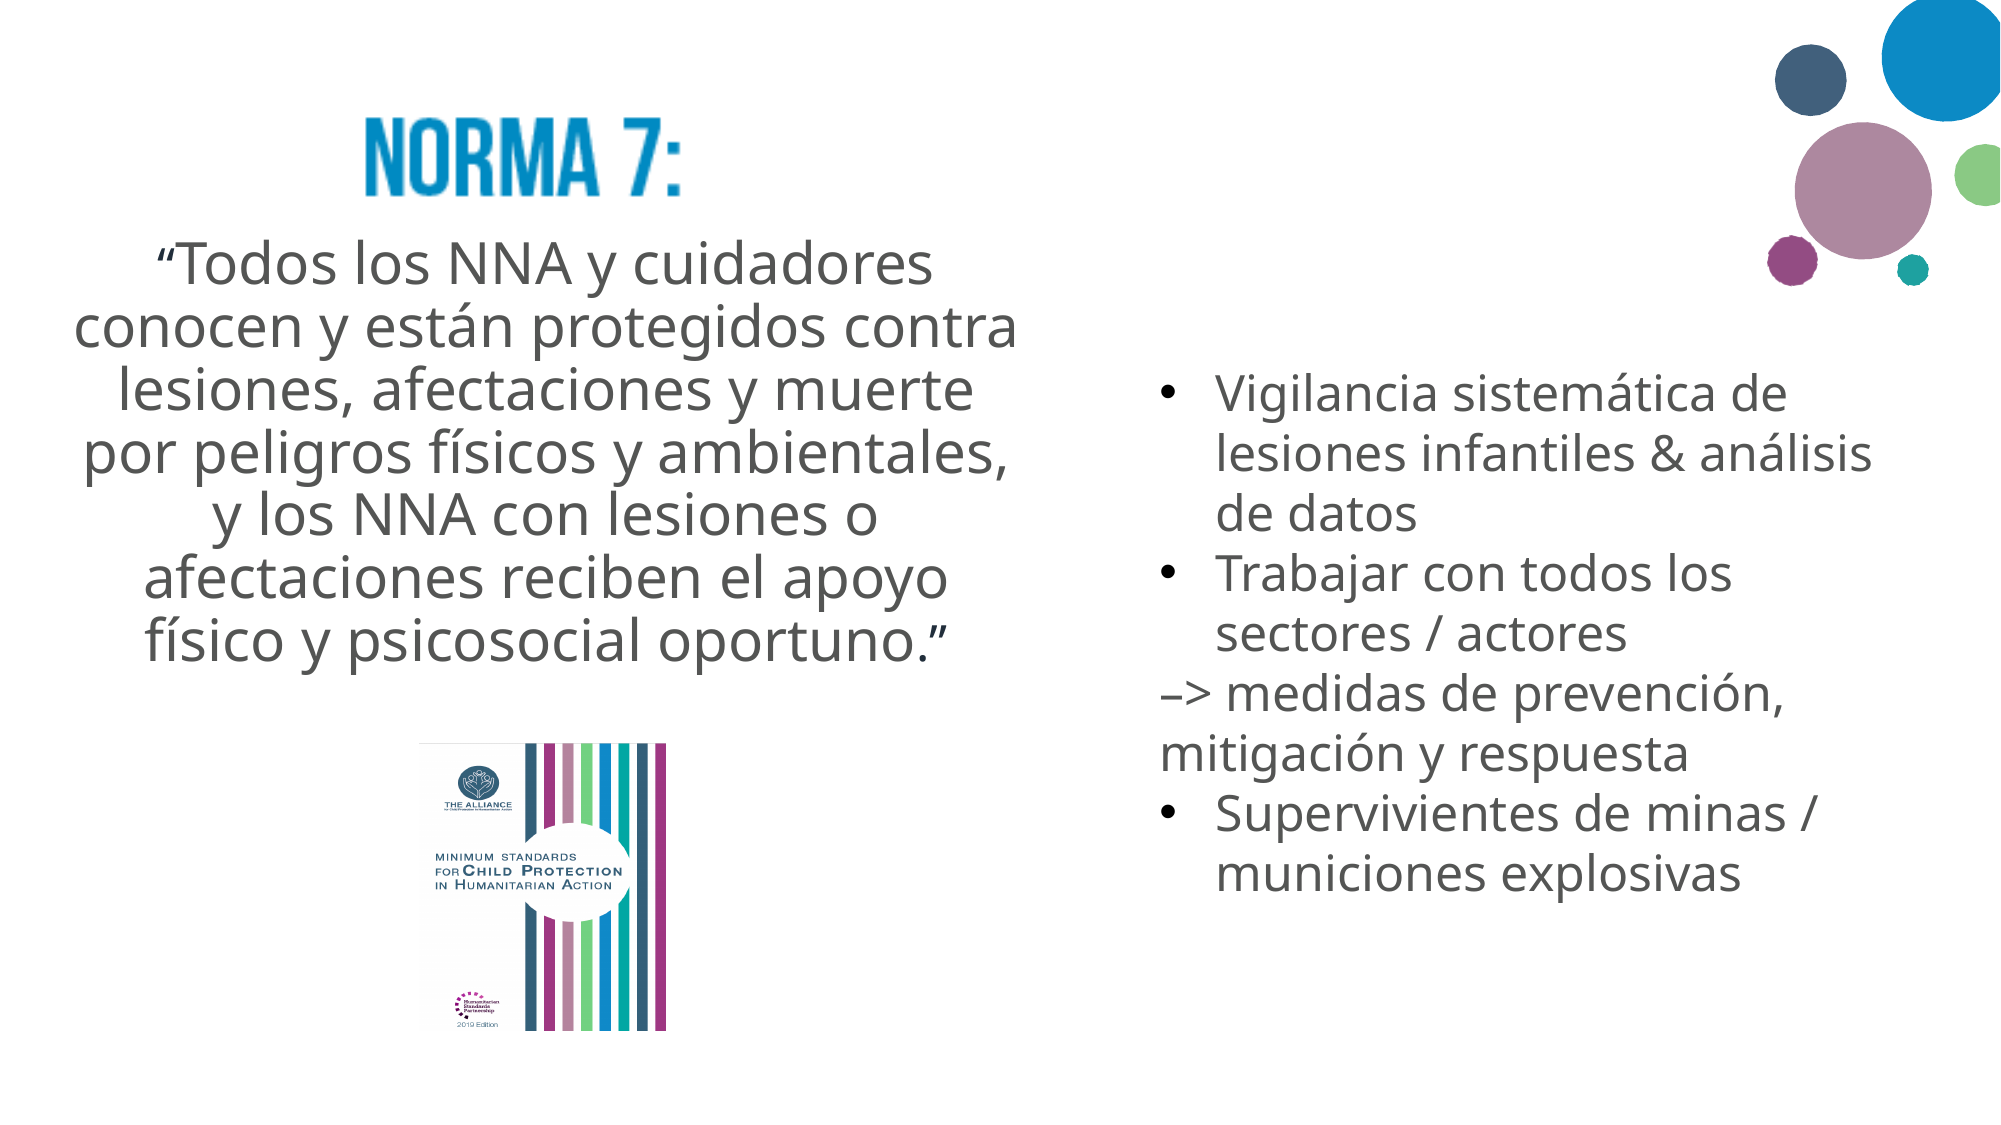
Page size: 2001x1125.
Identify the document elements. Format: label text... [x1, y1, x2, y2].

picture [335, 94, 701, 209]
text_box Vigilancia sistemática de lesiones infantiles & análisis de datos Trabajar con todos los sectores / actores –> medidas de prevención, mitigación y respuesta Supervivientes de minas / municiones explosivas [1144, 354, 1936, 910]
list “Todos los NNA y cuidadores conocen y están protegidos contra lesiones, afectaciones y muerte por peligros físicos y ambientales, y los NNA con lesiones o afectaciones reciben el apoyo físico y psicosocial oportuno.” [43, 226, 1041, 782]
picture [1896, 253, 1930, 288]
picture [419, 743, 666, 1031]
picture [1765, 234, 1820, 289]
